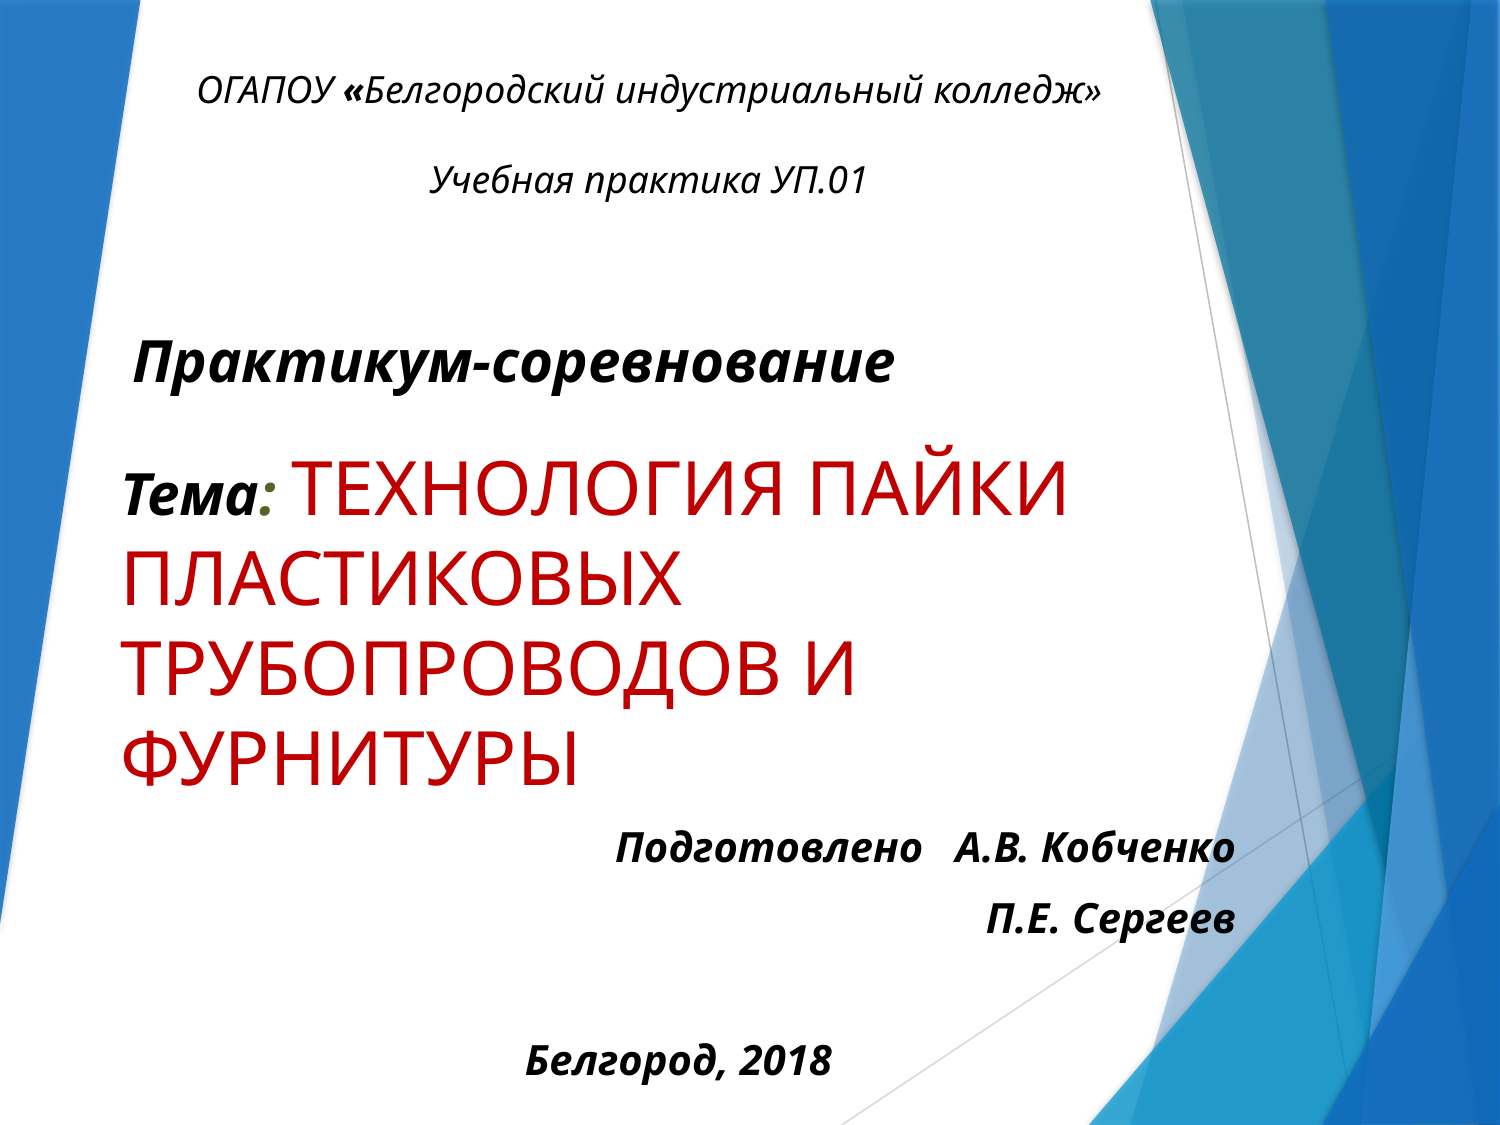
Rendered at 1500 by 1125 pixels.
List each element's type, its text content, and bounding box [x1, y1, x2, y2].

title ОГАПОУ «Белгородский индустриальный колледж» Учебная практика УП.01 [0, 93, 1300, 389]
subtitle Тема: ТЕХНОЛОГИЯ ПАЙКИ ПЛАСТИКОВЫХ ТРУБОПРОВОДОВ И ФУРНИТУРЫ Подготовлено А.В. Кобченко П.Е. Сергеев Белгород, 2018 [105, 432, 1252, 1125]
text_box Практикум-соревнование [117, 316, 1051, 423]
